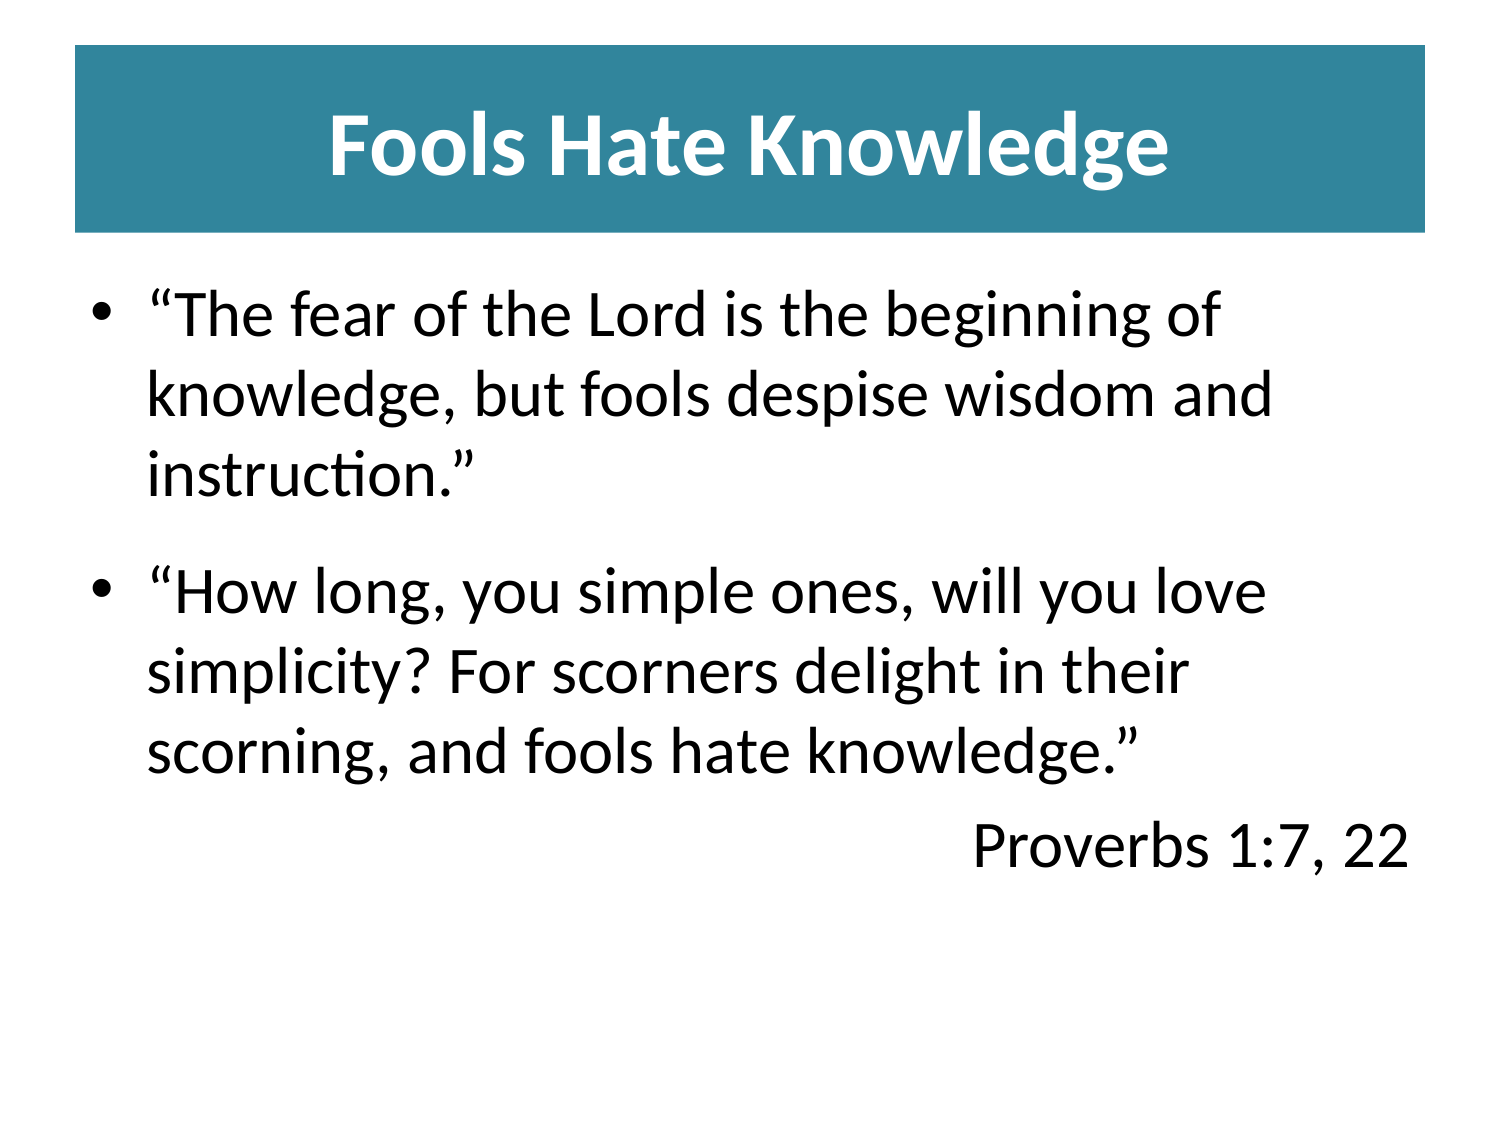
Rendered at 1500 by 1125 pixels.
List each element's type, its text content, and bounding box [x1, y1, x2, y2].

list “The fear of the Lord is the beginning of knowledge, but fools despise wisdom and instruction.” “How long, you simple ones, will you love simplicity? For scorners delight in their scorning, and fools hate knowledge.” Proverbs 1:7, 22 [75, 262, 1425, 1005]
title Fools Hate Knowledge [75, 45, 1425, 233]
